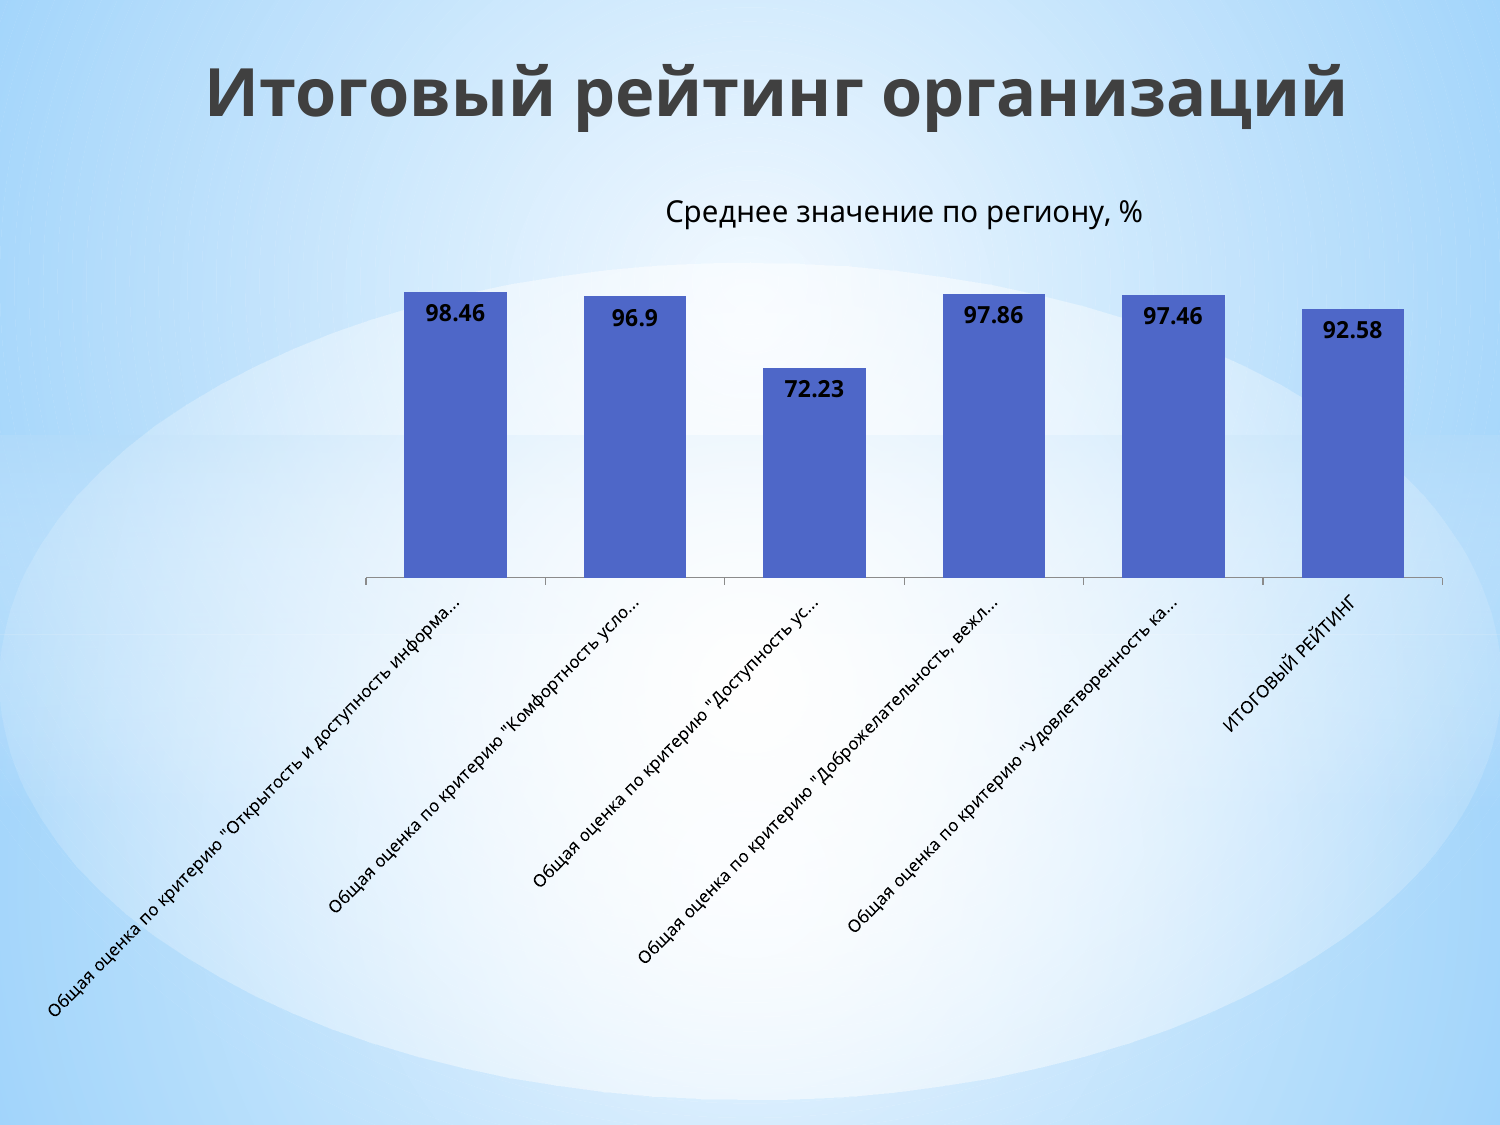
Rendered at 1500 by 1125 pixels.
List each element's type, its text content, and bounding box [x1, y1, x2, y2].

text_box Итоговый рейтинг организаций [102, 42, 1439, 138]
chart [41, 160, 1461, 1023]
